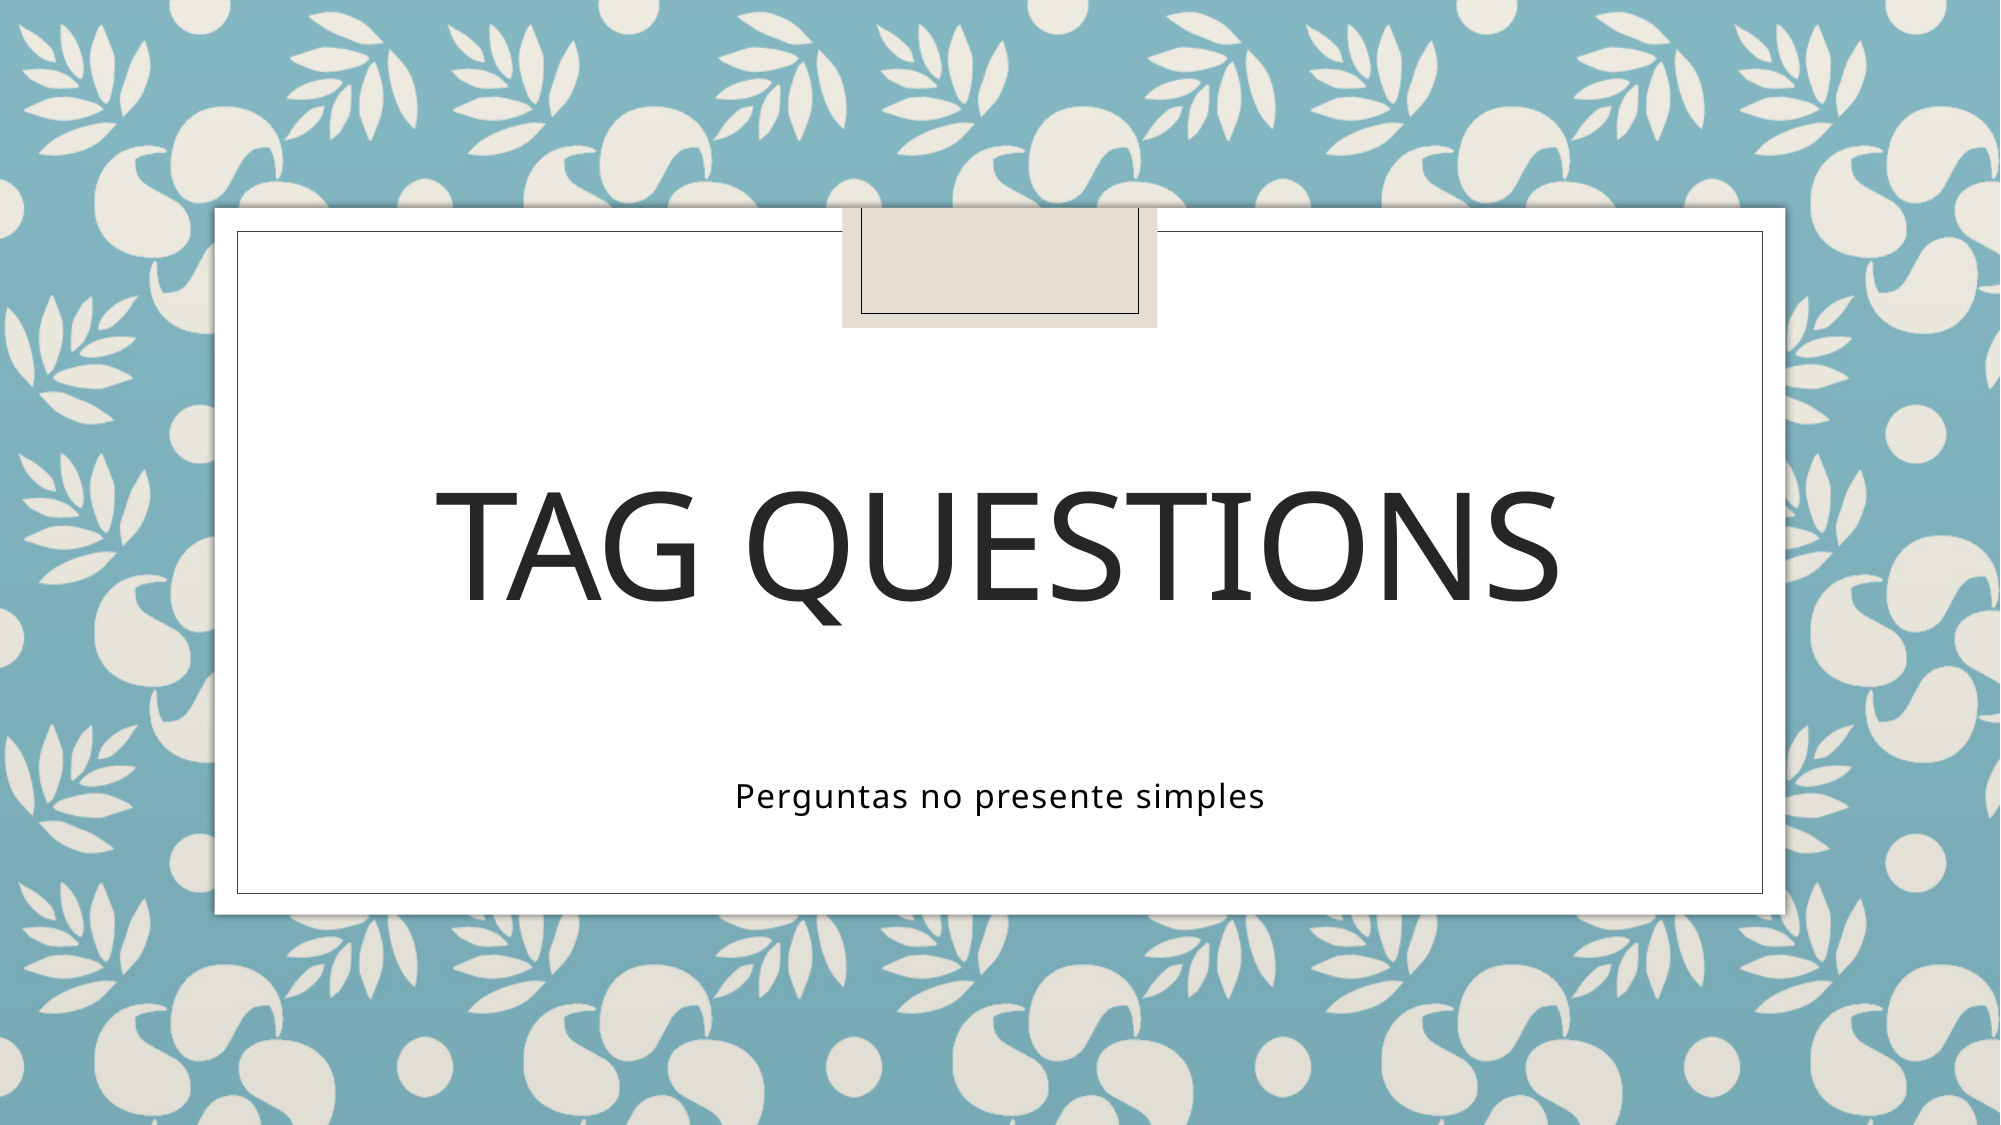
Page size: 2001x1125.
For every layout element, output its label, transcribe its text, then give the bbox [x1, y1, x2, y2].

title Tag QUestions [256, 343, 1744, 768]
subtitle Perguntas no presente simples [256, 768, 1745, 844]
